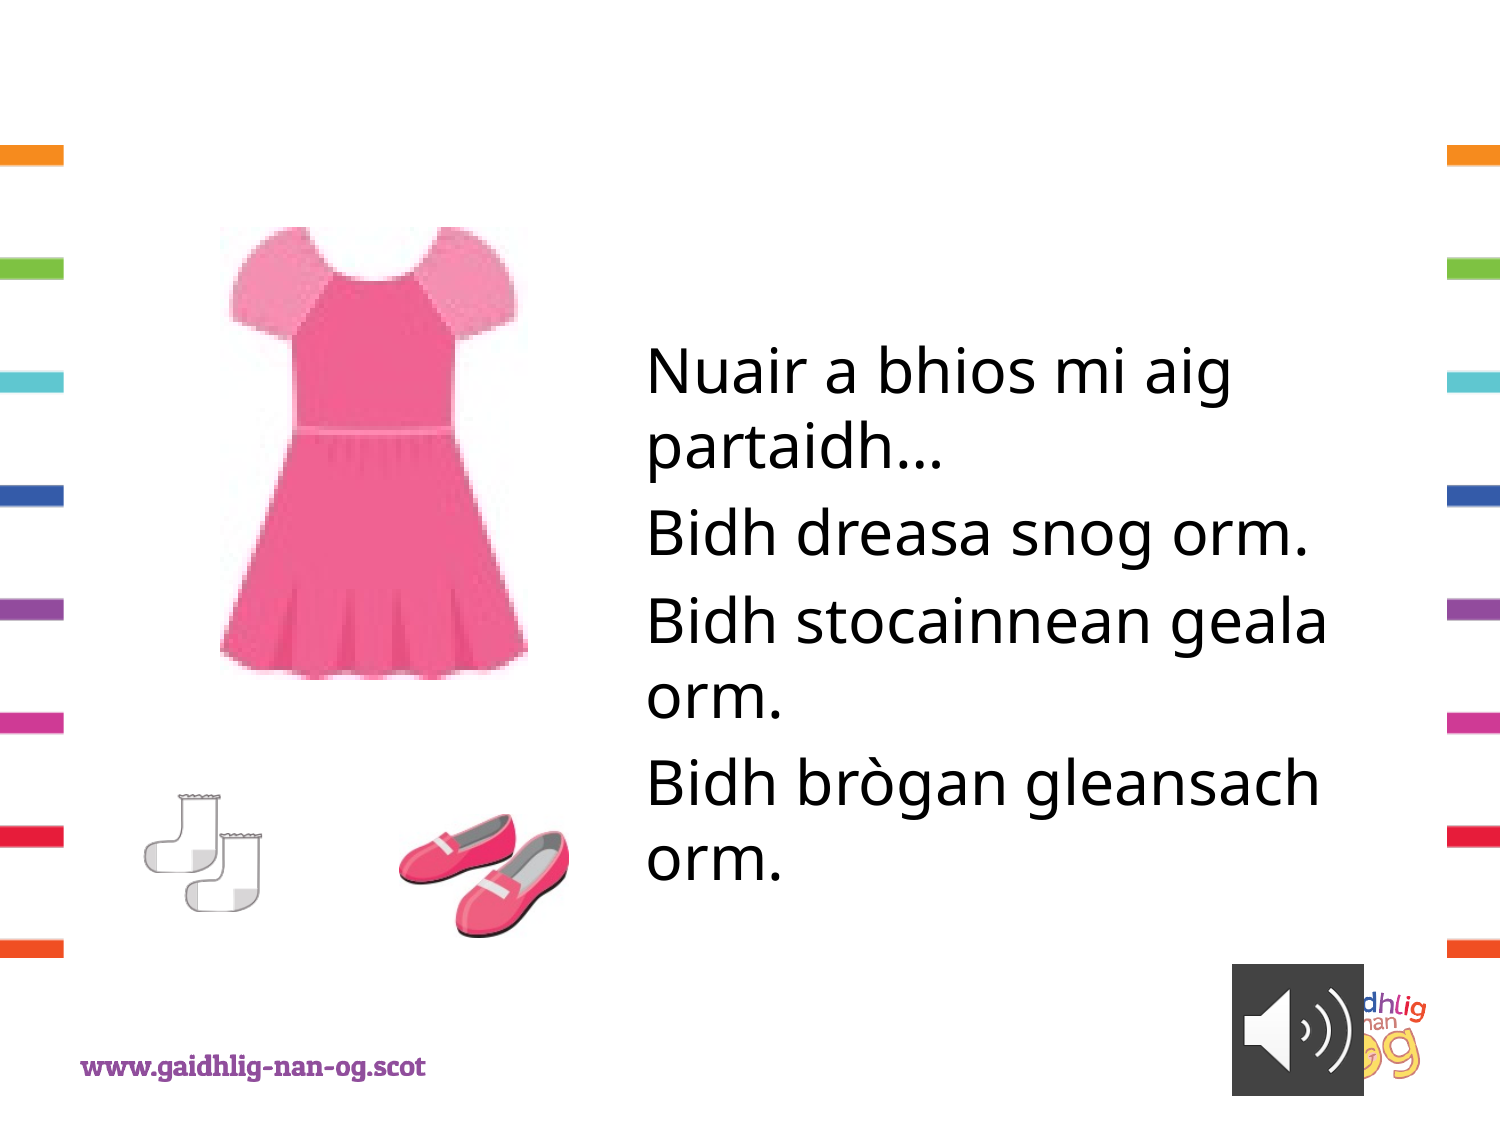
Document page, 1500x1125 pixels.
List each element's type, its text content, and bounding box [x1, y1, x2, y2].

text_box Nuair a bhios mi aig partaidh… Bidh dreasa snog orm. Bidh stocainnean geala orm. Bidh brògan gleansach orm. [630, 323, 1445, 901]
picture [137, 794, 263, 912]
picture [399, 814, 569, 939]
picture [220, 227, 528, 680]
picture [63, 963, 1437, 1097]
